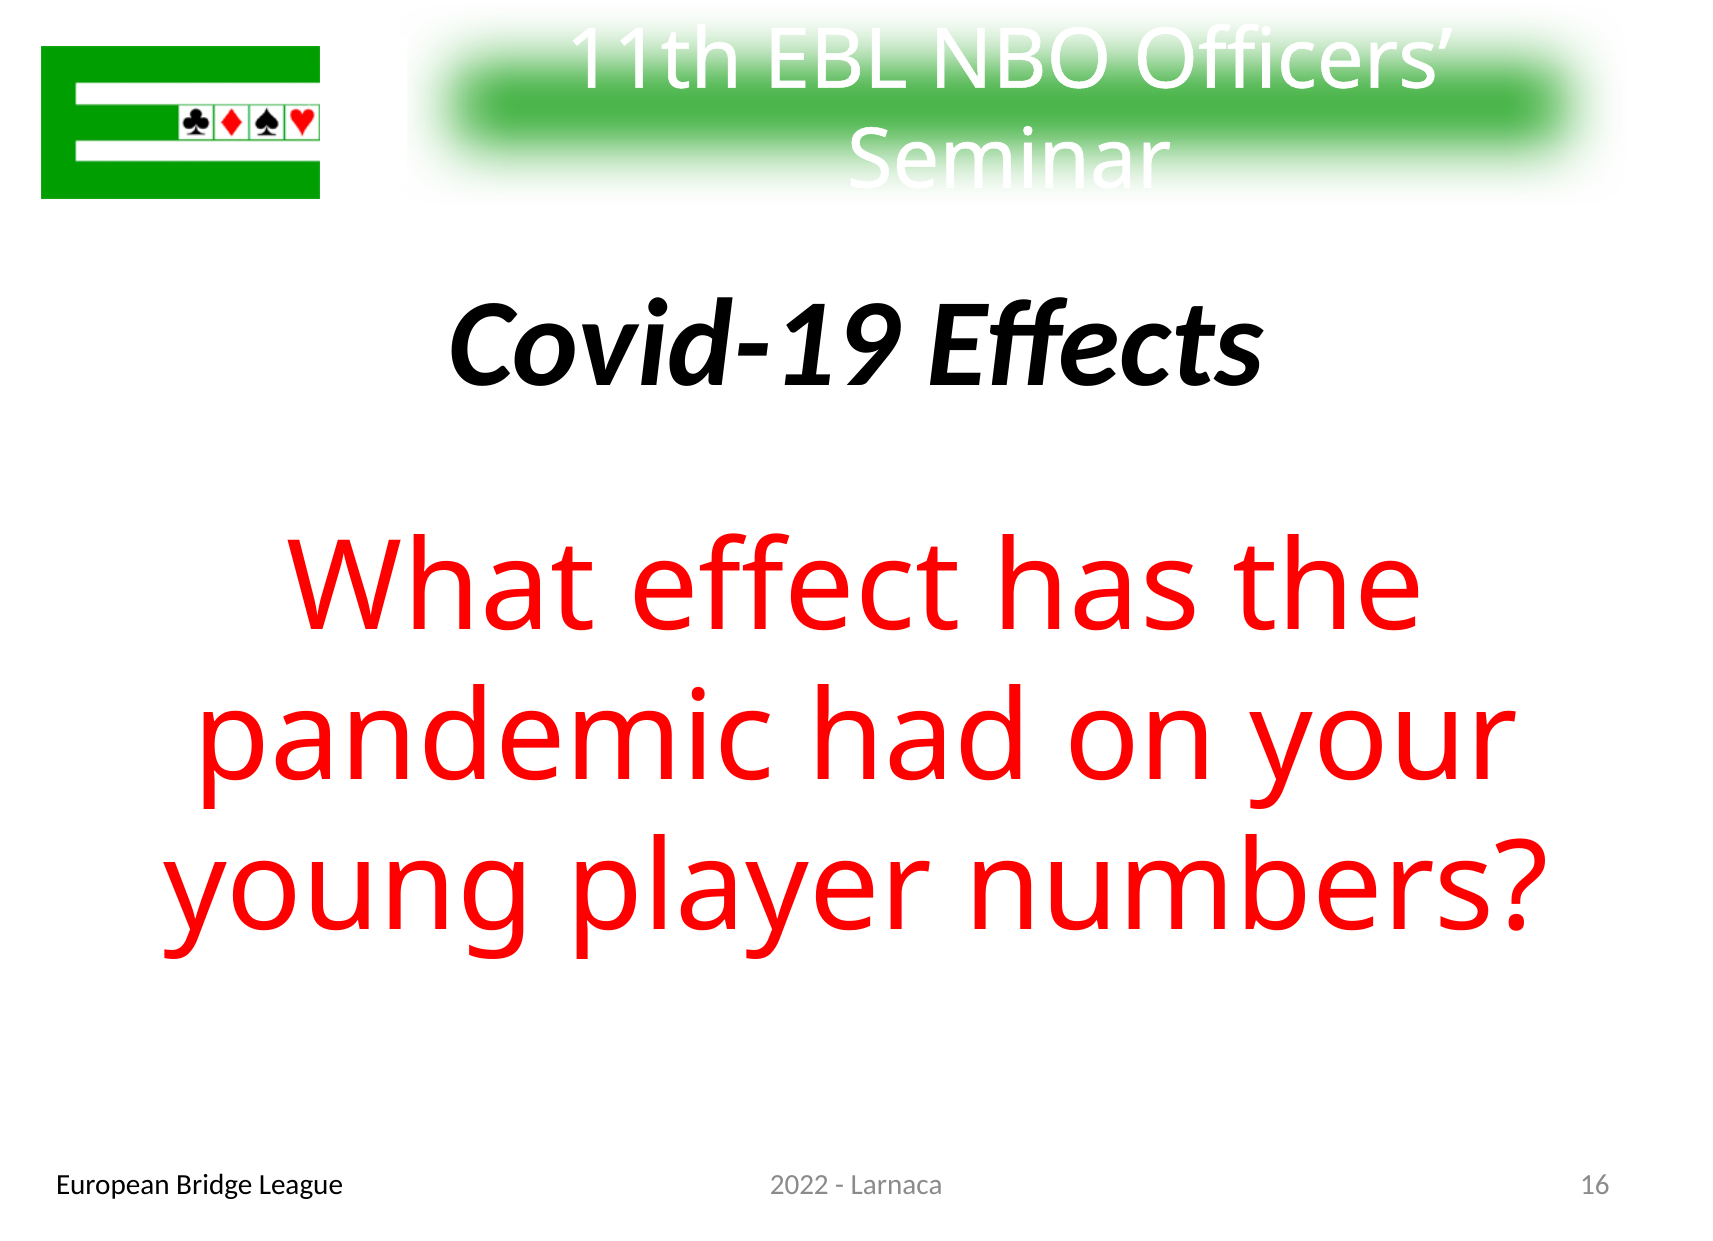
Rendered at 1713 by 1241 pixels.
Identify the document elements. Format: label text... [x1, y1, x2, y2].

text_box European Bridge League [41, 1157, 420, 1208]
slide_number 16 [1227, 1149, 1628, 1216]
picture [41, 46, 320, 199]
text_box [16, 32, 411, 187]
footer 2022 - Larnaca [585, 1149, 1128, 1216]
text_box What effect has the pandemic had on your young player numbers? [53, 497, 1660, 962]
text_box Covid-19 Effects [0, 253, 1713, 419]
